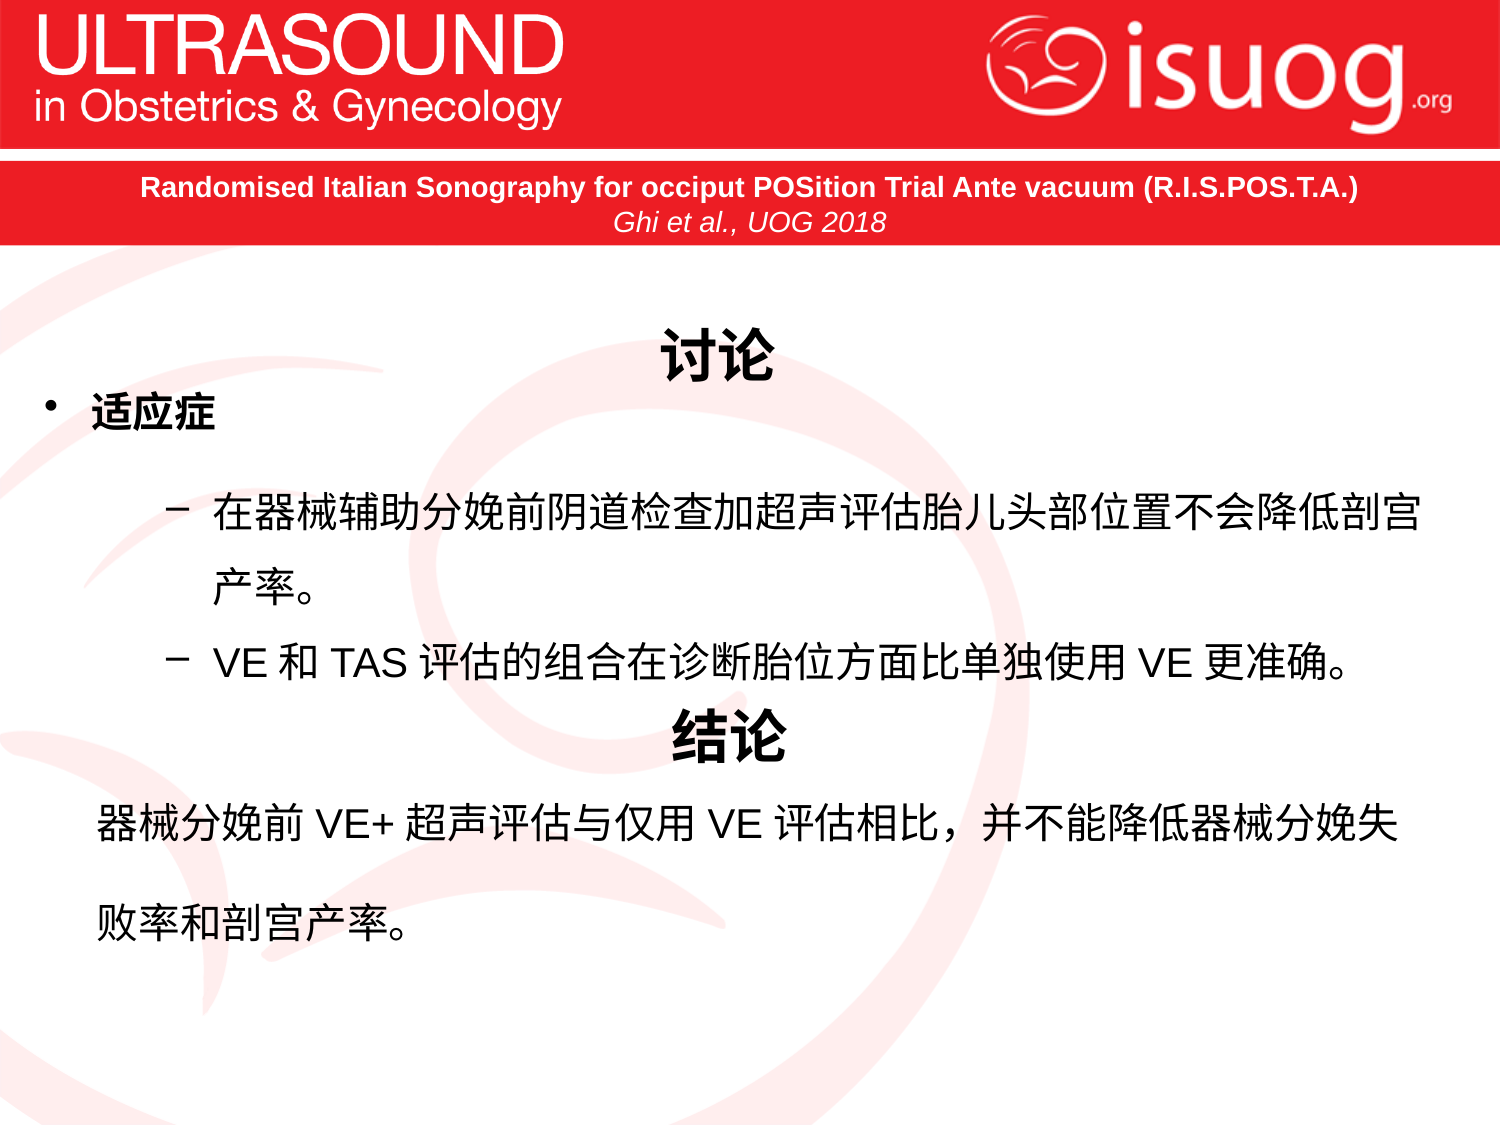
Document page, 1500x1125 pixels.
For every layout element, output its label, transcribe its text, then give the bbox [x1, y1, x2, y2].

picture [0, 246, 1500, 1125]
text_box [0, 0, 1500, 150]
text_box 器械分娩前VE+超声评估与仅用VE评估相比，并不能降低器械分娩失败率和剖宫产率。 [81, 739, 1456, 955]
text_box 适应症 在器械辅助分娩前阴道检查加超声评估胎儿头部位置不会降低剖宫产率。 VE和TAS评估的组合在诊断胎位方面比单独使用VE更准确。 [29, 353, 1456, 694]
text_box 结论 [656, 693, 803, 739]
text_box Randomised Italian Sonography for occiput POSition Trial Ante vacuum (R.I.S.POS.T.A.) Ghi et al., UOG 2018 [0, 160, 1500, 246]
text_box 讨论 [644, 312, 791, 397]
picture [0, 150, 1500, 160]
